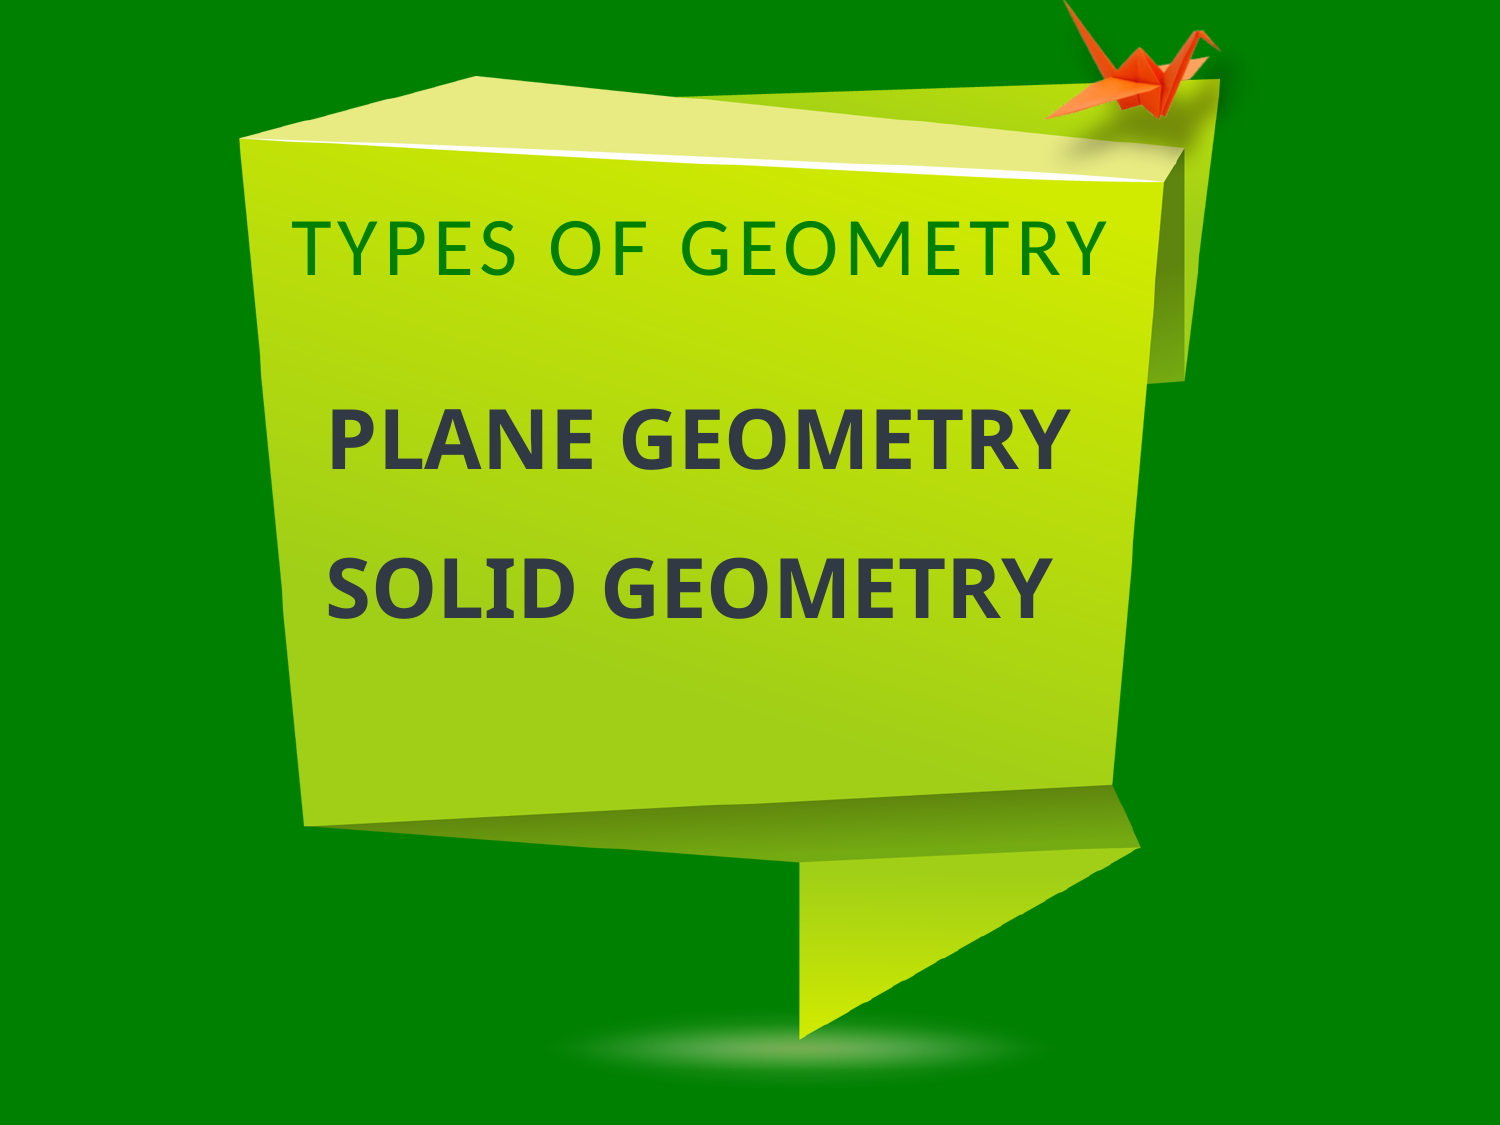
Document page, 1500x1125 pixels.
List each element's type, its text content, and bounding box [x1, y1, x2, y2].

title TYPES OF GEOMETRY [269, 170, 1131, 339]
picture [239, 0, 1235, 1091]
subtitle PLANE GEOMETRY SOLID GEOMETRY [310, 373, 1101, 816]
